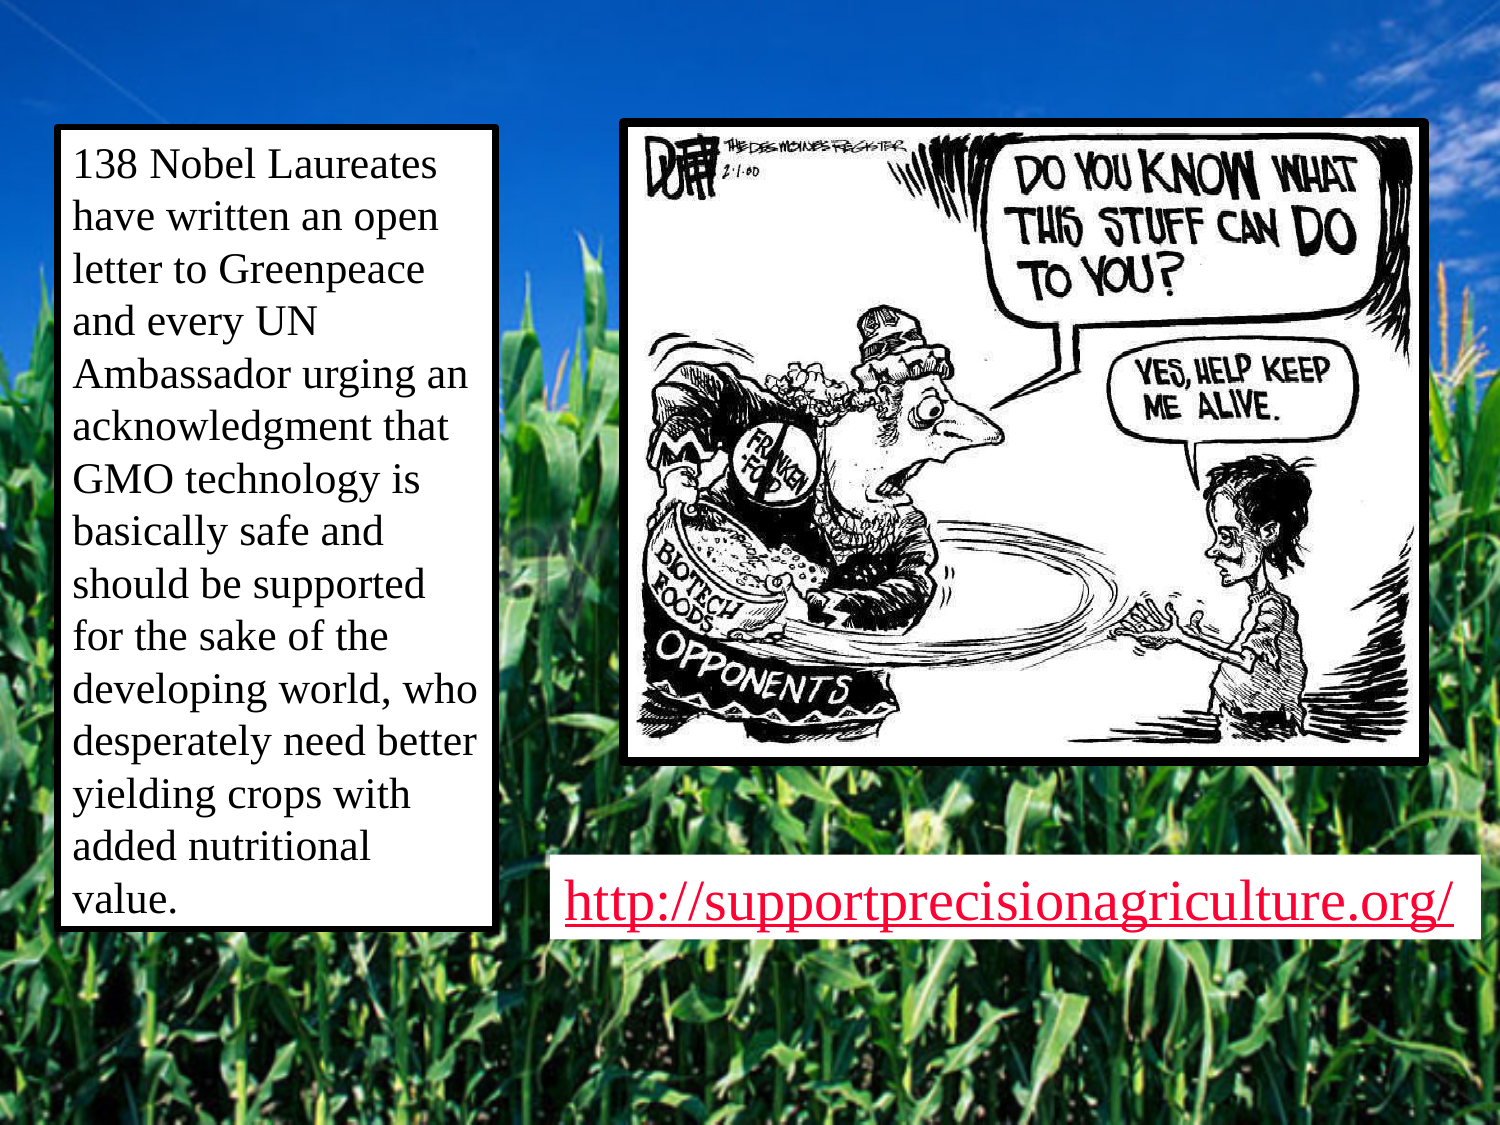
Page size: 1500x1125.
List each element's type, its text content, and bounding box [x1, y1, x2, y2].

text_box 138 Nobel Laureates have written an open letter to Greenpeace and every UN Ambassador urging an acknowledgment that GMO technology is basically safe and should be supported for the sake of the developing world, who desperately need better yielding crops with added nutritional value. [57, 127, 496, 930]
picture [0, 0, 1500, 1125]
text_box http://supportprecisionagriculture.org/ [549, 854, 1481, 940]
